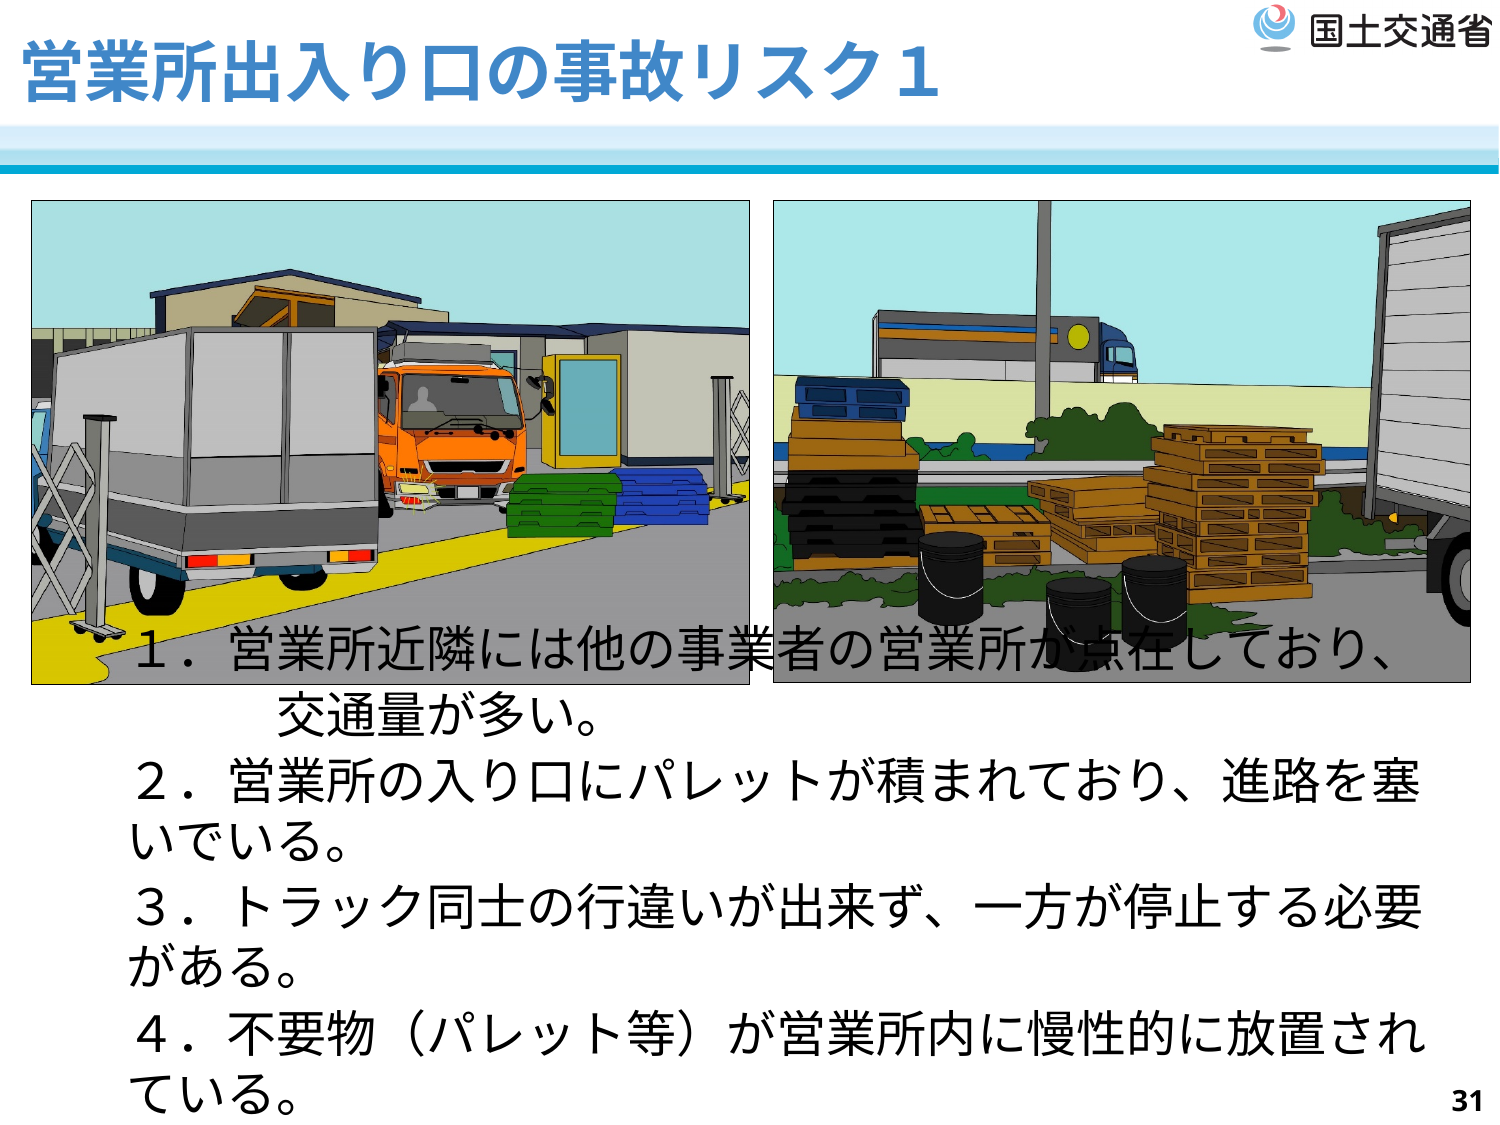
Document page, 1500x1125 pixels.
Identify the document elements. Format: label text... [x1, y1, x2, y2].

picture [31, 200, 751, 686]
slide_number 31 [1149, 1074, 1500, 1125]
picture [773, 200, 1471, 683]
text_box １．営業所近隣には他の事業者の営業所が点在しており、 交通量が多い。 ２．営業所の入り口にパレットが積まれており、進路を塞いでいる。 ３．トラック同士の行違いが出来ず、一方が停止する必要がある。 ４．不要物（パレット等）が営業所内に慢性的に放置されている。 ５．考えられるリスクは？対策は？ [109, 761, 1464, 1045]
title 営業所出入り口の事故リスク１ [3, 30, 1273, 110]
picture [0, 51, 1499, 164]
